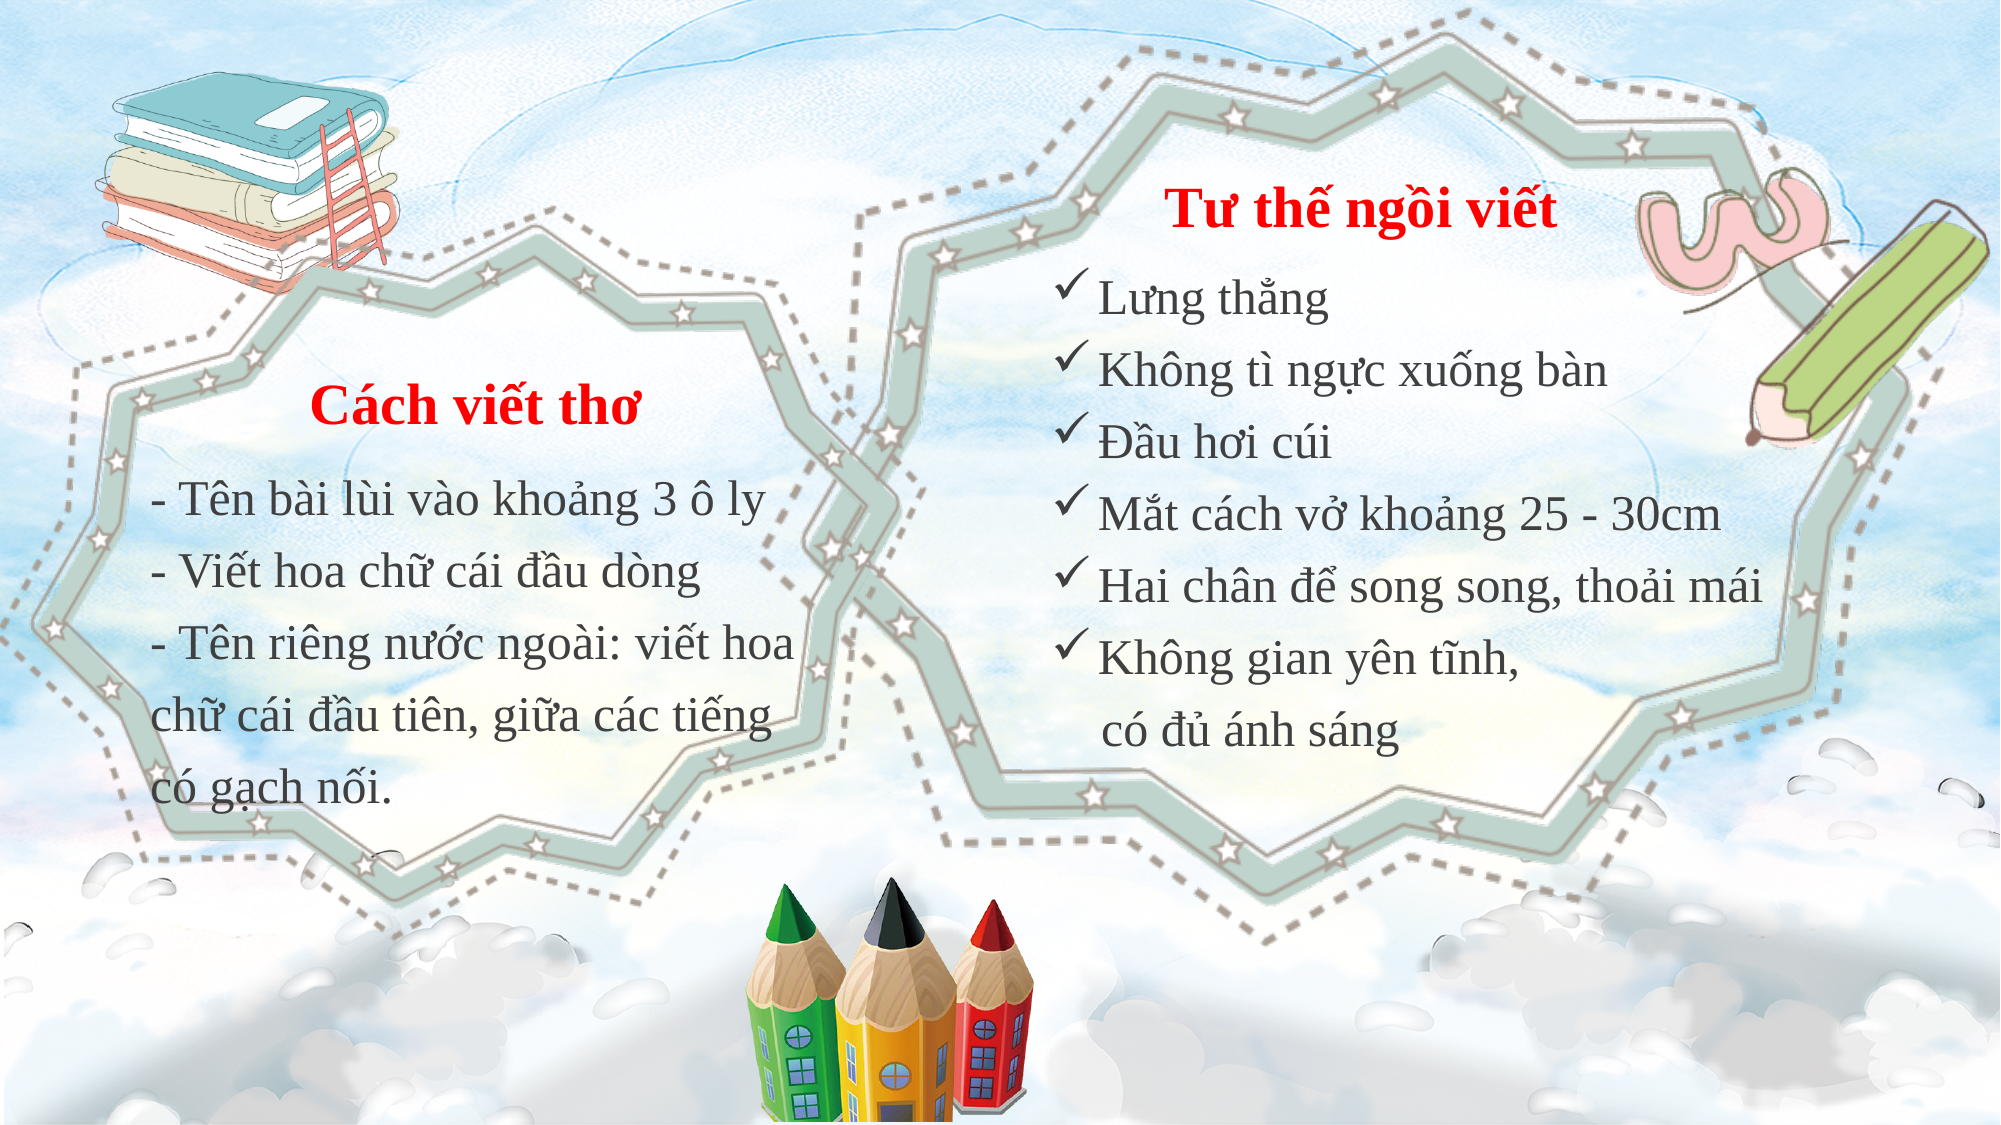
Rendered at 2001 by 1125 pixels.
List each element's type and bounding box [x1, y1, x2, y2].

text_box [1658, 104, 1995, 454]
picture [0, 0, 2001, 1125]
text_box [0, 172, 953, 955]
